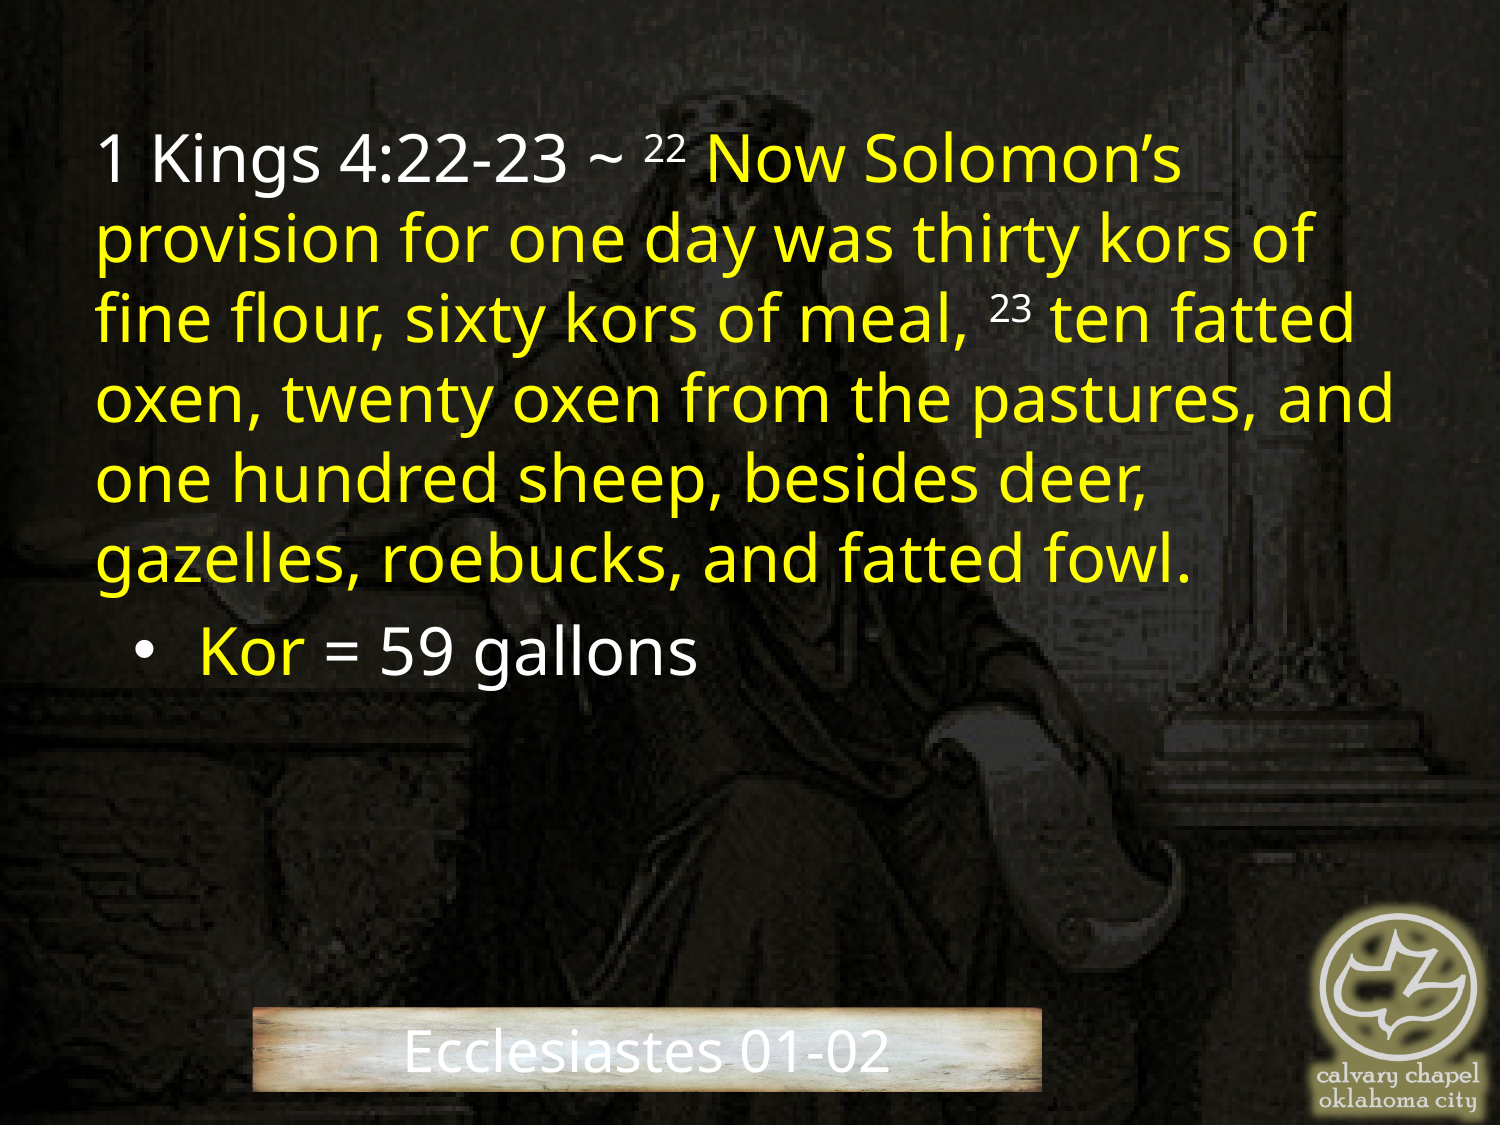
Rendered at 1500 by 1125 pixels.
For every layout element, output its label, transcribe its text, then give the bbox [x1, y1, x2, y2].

text_box 1 Kings 4:22-23 ~ 22 Now Solomon’s provision for one day was thirty kors of fine flour, sixty kors of meal, 23 ten fatted oxen, twenty oxen from the pastures, and one hundred sheep, besides deer, gazelles, roebucks, and fatted fowl. [79, 108, 1424, 603]
text_box Ecclesiastes 01-02 [252, 1007, 1042, 1092]
text_box Kor = 59 gallons [118, 601, 1425, 696]
picture [1316, 910, 1480, 1117]
picture [0, 0, 1500, 1125]
